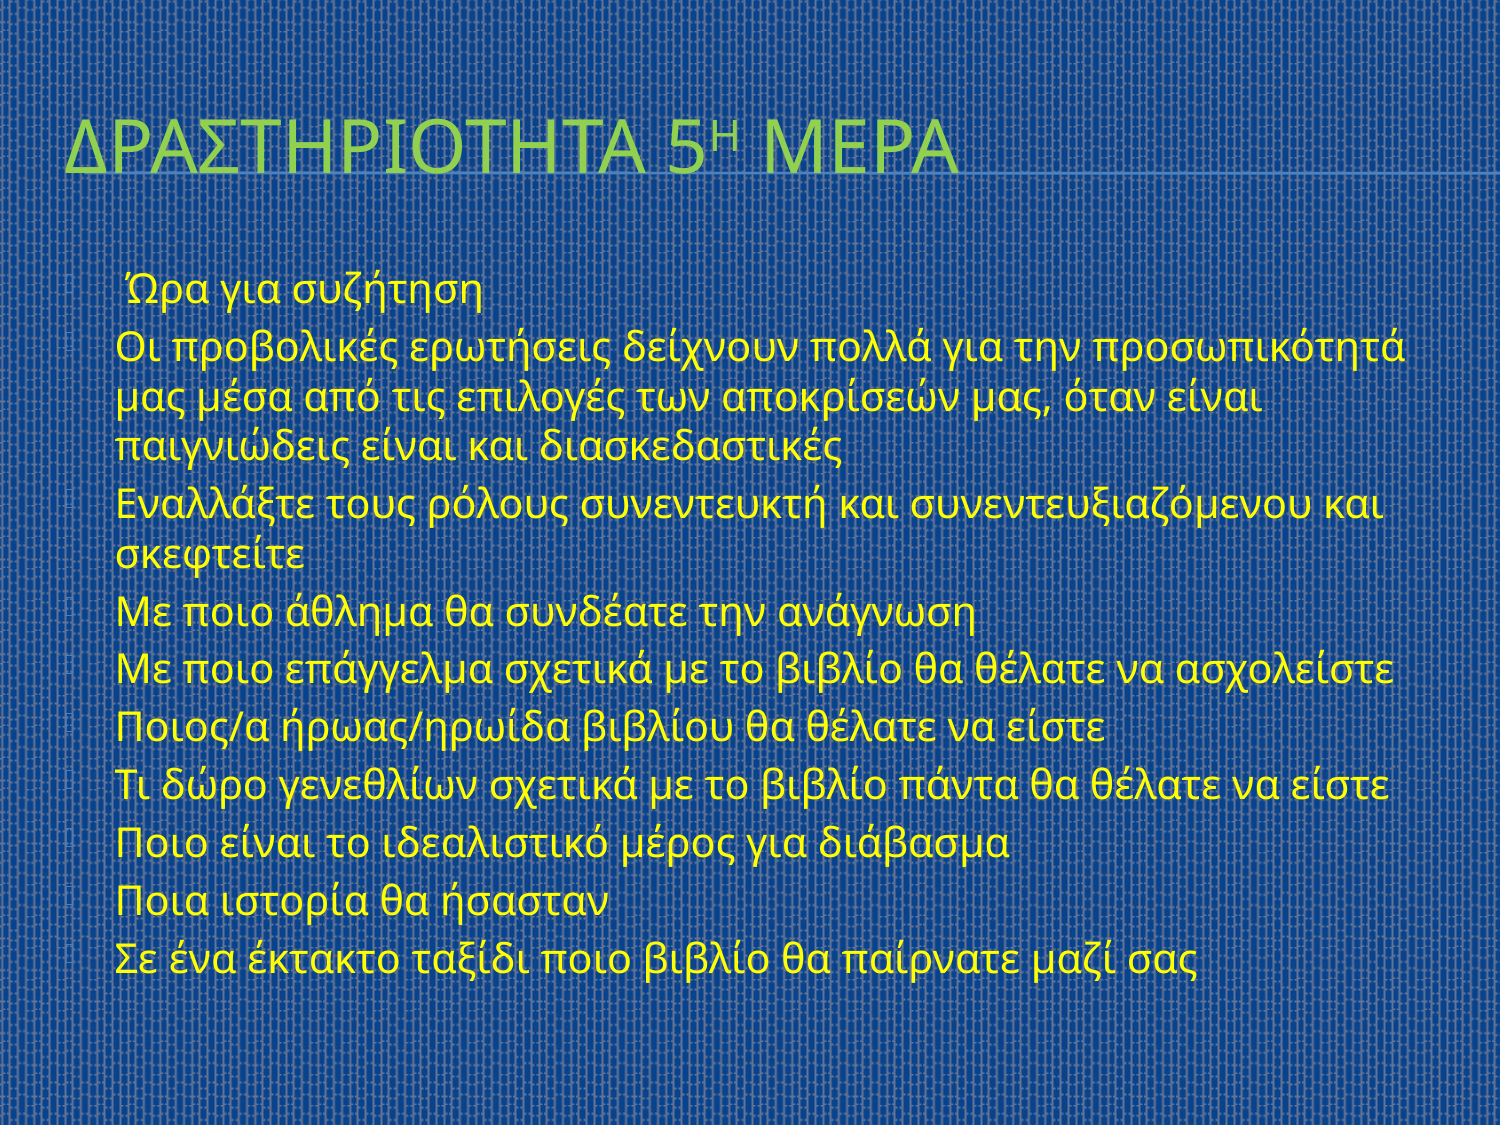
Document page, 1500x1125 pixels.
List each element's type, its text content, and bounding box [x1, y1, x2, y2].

list Ώρα για συζήτηση Οι προβολικές ερωτήσεις δείχνουν πολλά για την προσωπικότητά μας μέσα από τις επιλογές των αποκρίσεών μας, όταν είναι παιγνιώδεις είναι και διασκεδαστικές Εναλλάξτε τους ρόλους συνεντευκτή και συνεντευξιαζόμενου και σκεφτείτε Με ποιο άθλημα θα συνδέατε την ανάγνωση Με ποιο επάγγελμα σχετικά με το βιβλίο θα θέλατε να ασχολείστε Ποιος/α ήρωας/ηρωίδα βιβλίου θα θέλατε να είστε Τι δώρο γενεθλίων σχετικά με το βιβλίο πάντα θα θέλατε να είστε Ποιο είναι το ιδεαλιστικό μέρος για διάβασμα Ποια ιστορία θα ήσασταν Σε ένα έκτακτο ταξίδι ποιο βιβλίο θα παίρνατε μαζί σας [50, 254, 1475, 998]
title Δραστηριοτητα 5η μερα [50, 75, 1475, 213]
